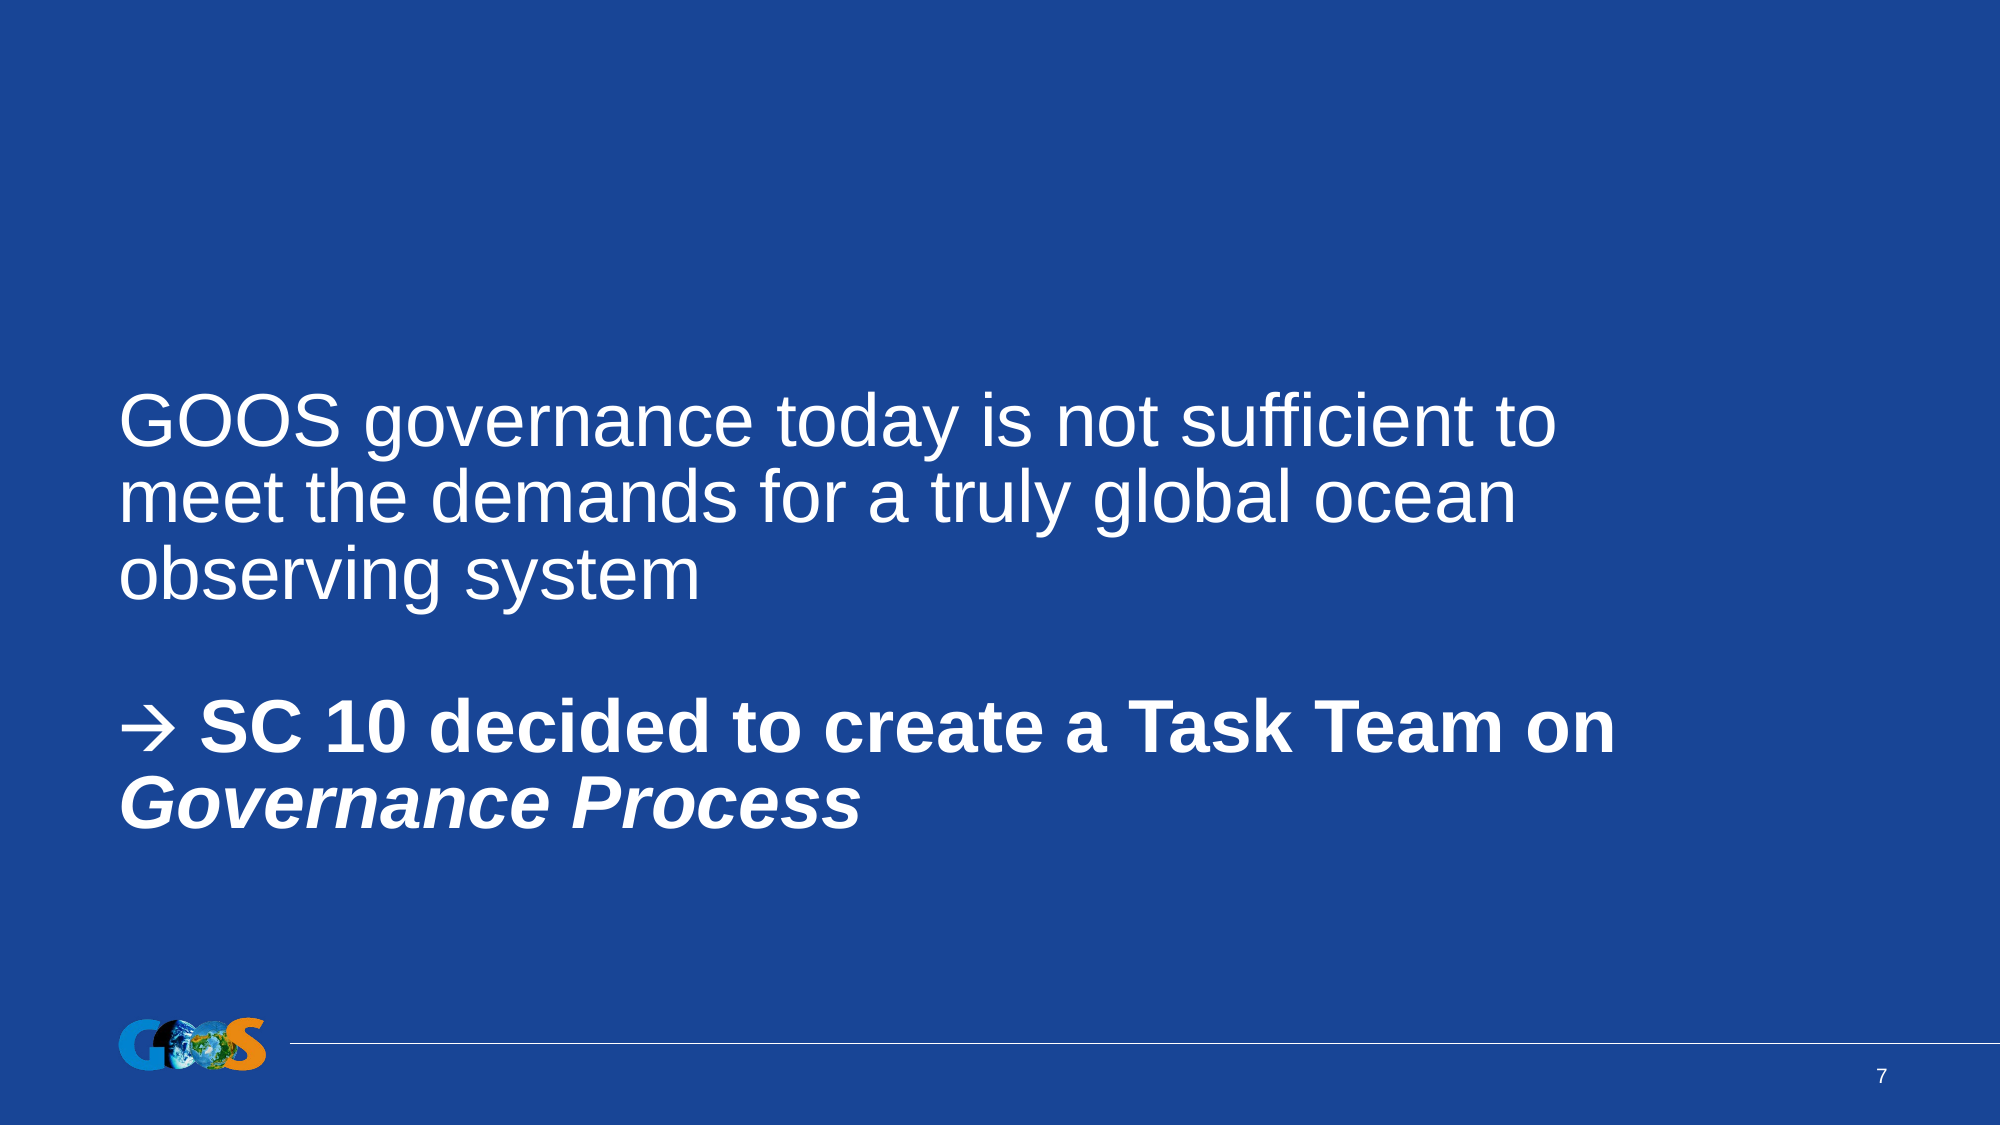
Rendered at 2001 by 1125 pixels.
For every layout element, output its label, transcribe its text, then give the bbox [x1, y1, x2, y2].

title GOOS governance today is not sufficient to meet the demands for a truly global ocean observing system 🡪 SC 10 decided to create a Task Team on Governance Process [118, 308, 1710, 773]
slide_number 7 [1845, 1065, 1888, 1097]
picture [118, 1016, 266, 1071]
